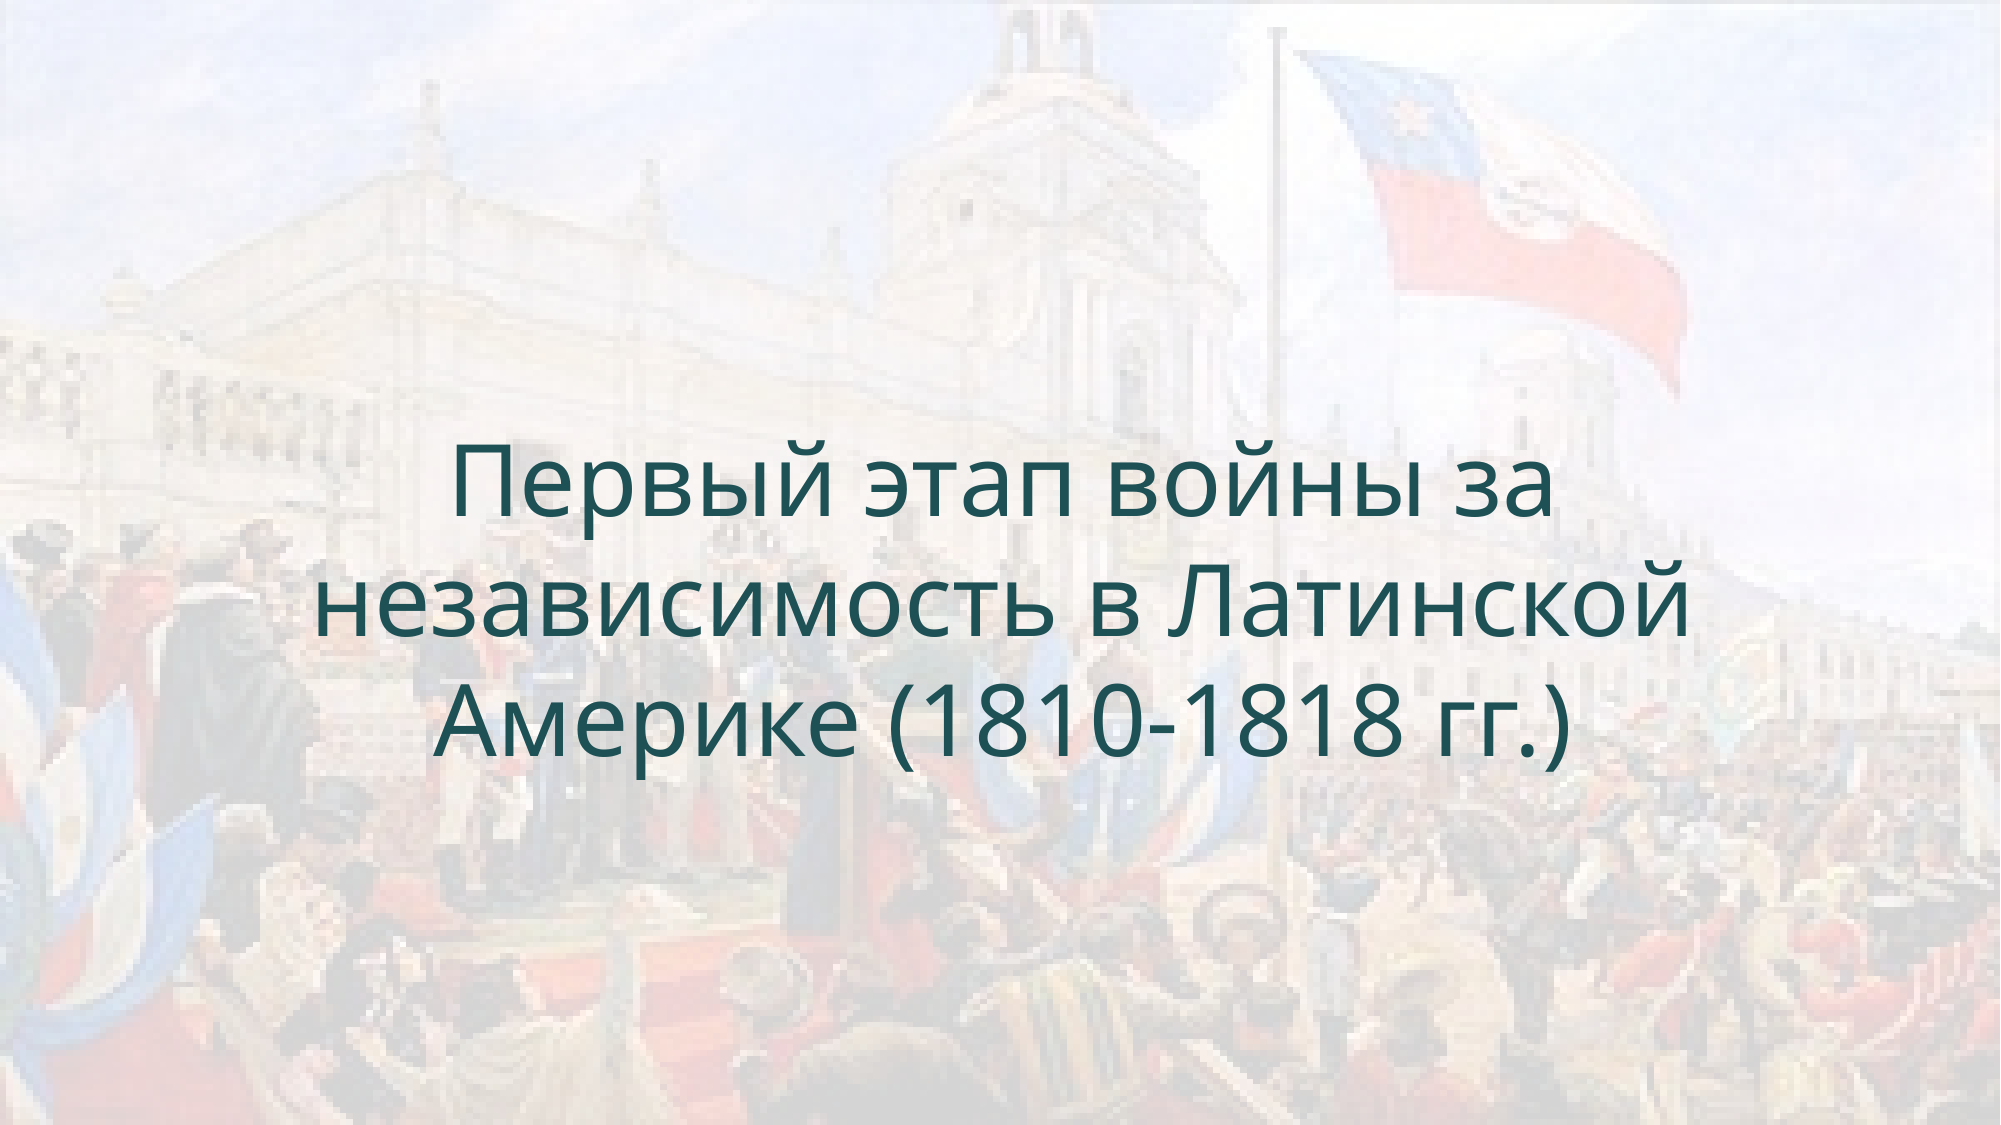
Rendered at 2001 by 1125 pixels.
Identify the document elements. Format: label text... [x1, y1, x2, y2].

title Первый этап войны за независимость в Латинской Америке (1810-1818 гг.) [214, 366, 1793, 784]
